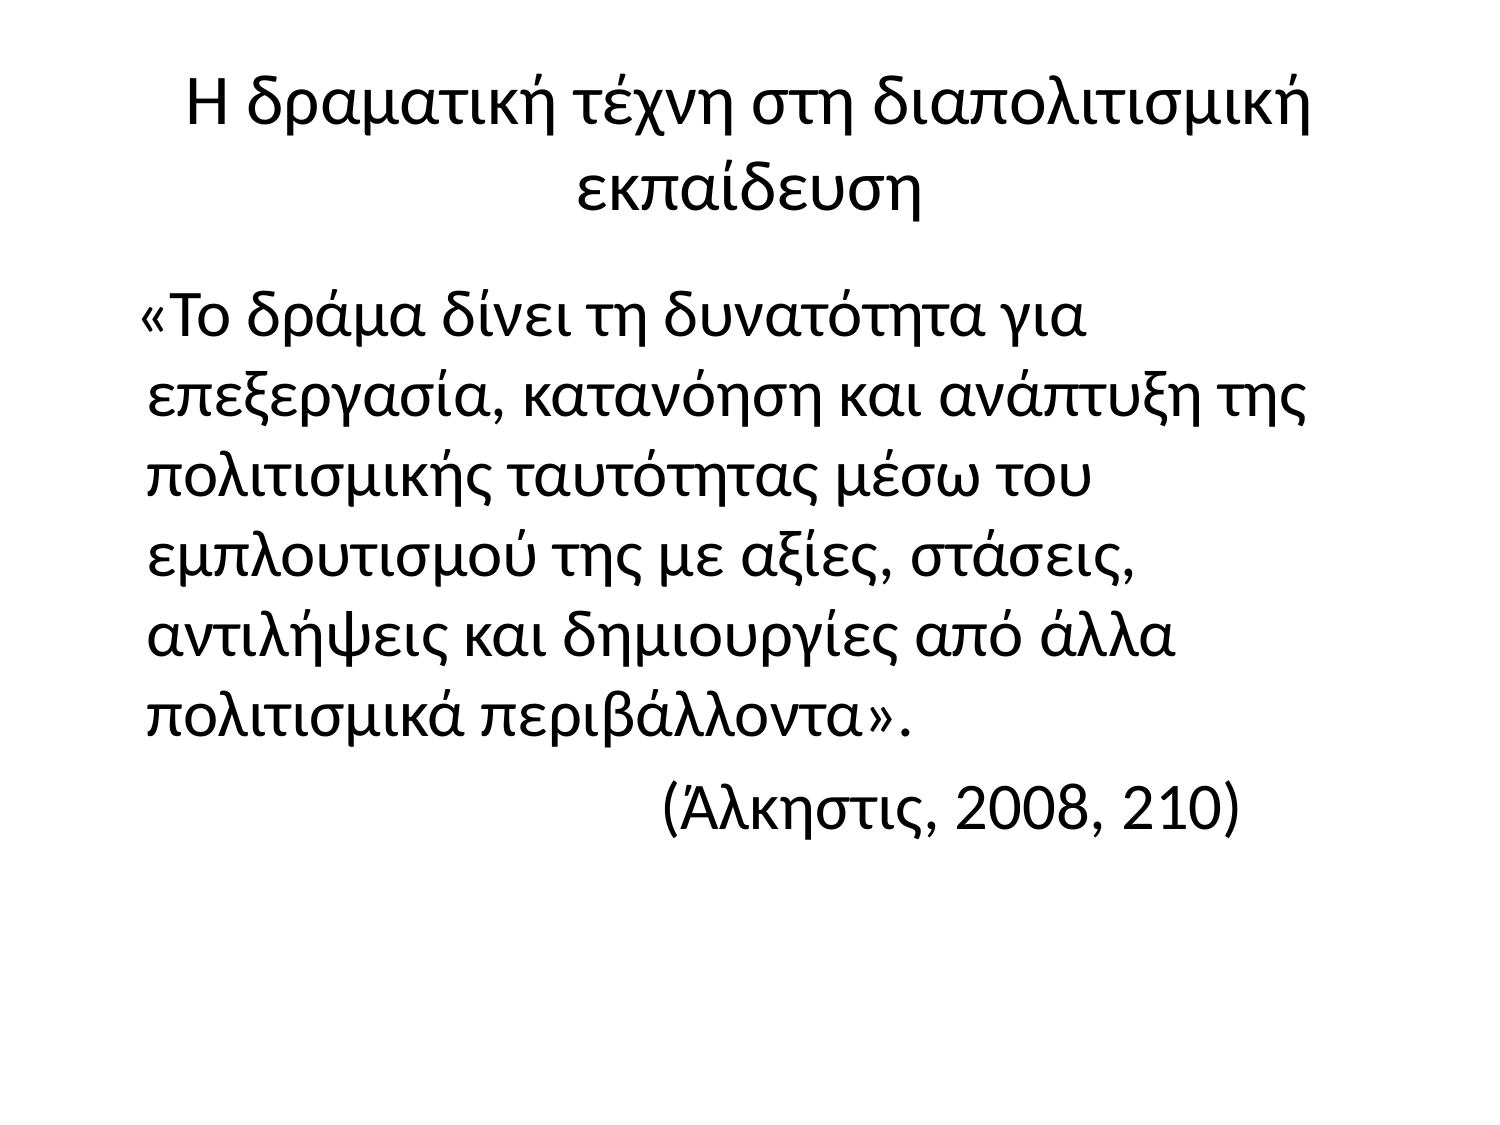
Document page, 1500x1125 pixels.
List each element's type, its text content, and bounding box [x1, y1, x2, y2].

list «Το δράμα δίνει τη δυνατότητα για επεξεργασία, κατανόηση και ανάπτυξη της πολιτισμικής ταυτότητας μέσω του εμπλουτισμού της με αξίες, στάσεις, αντιλήψεις και δημιουργίες από άλλα πολιτισμικά περιβάλλοντα». (Άλκηστις, 2008, 210) [75, 262, 1425, 1005]
title Η δραματική τέχνη στη διαπολιτισμική εκπαίδευση [75, 45, 1425, 233]
